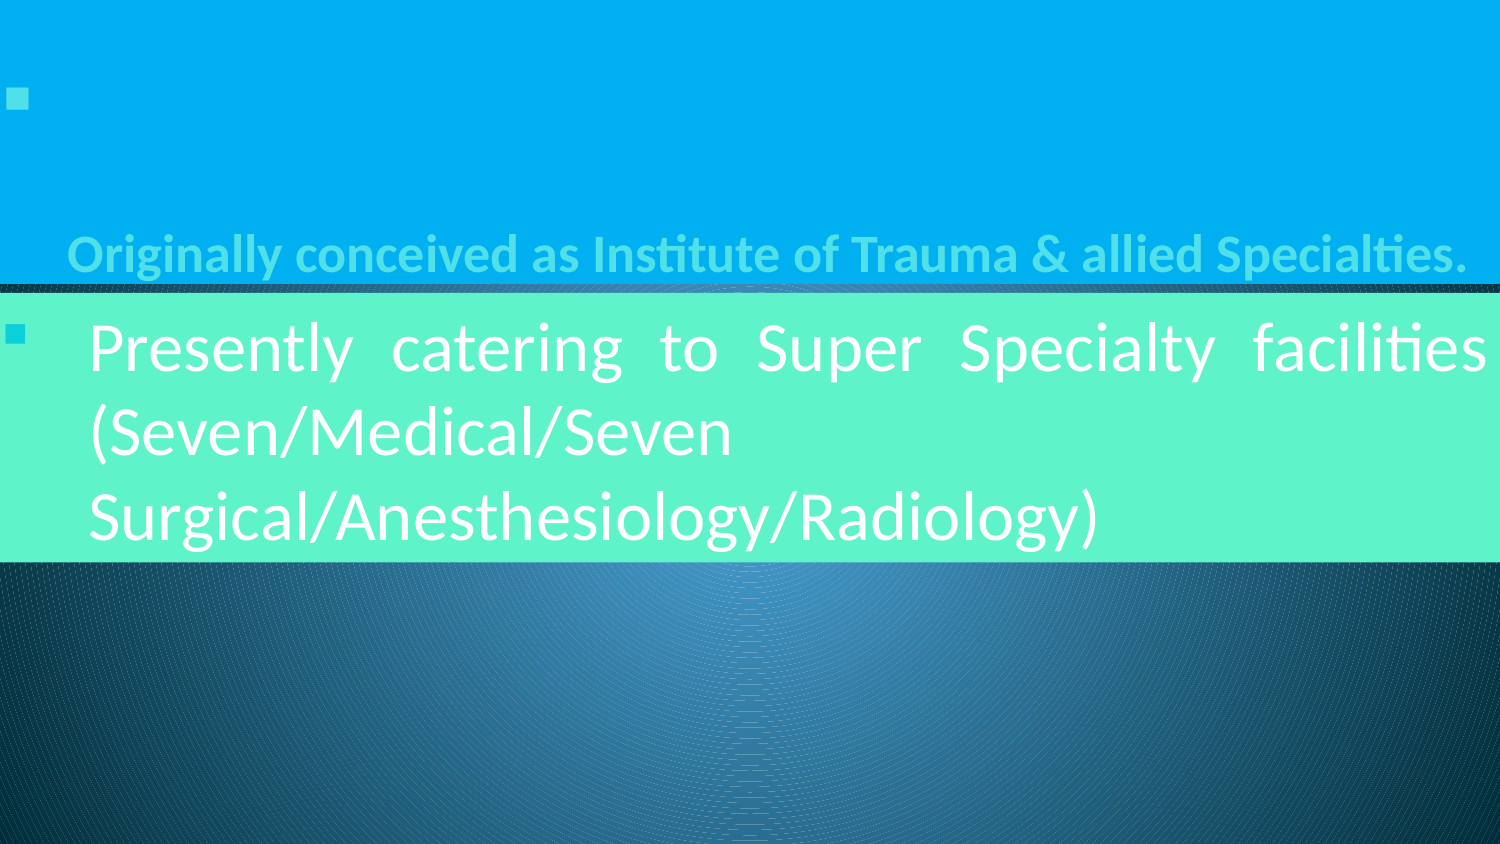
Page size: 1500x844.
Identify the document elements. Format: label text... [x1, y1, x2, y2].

title Originally conceived as Institute of Trauma & allied Specialties. [0, 0, 1500, 284]
subtitle Presently catering to Super Specialty facilities (Seven/Medical/Seven Surgical/Anesthesiology/Radiology) [0, 292, 1500, 563]
